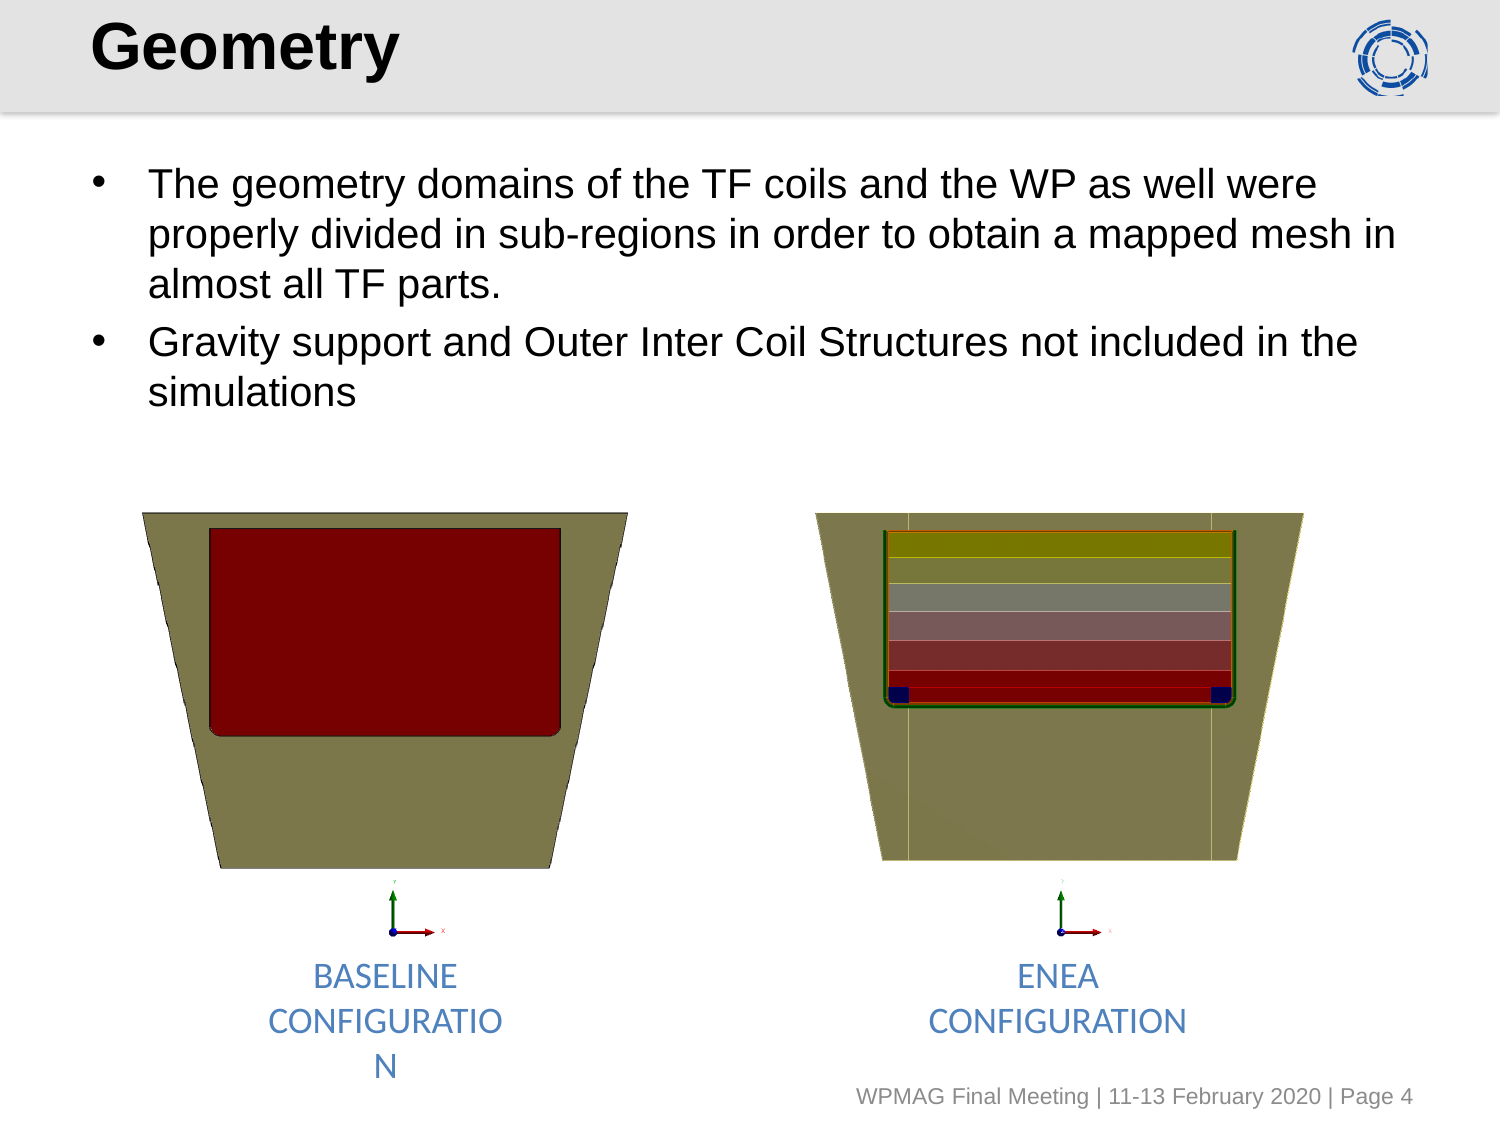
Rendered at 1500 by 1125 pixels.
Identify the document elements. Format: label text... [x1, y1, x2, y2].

text_box ENEA CONFIGURATION [899, 961, 1217, 1065]
picture [753, 479, 1354, 953]
text_box BASELINE CONFIGURATION [247, 961, 525, 1065]
list The geometry domains of the TF coils and the WP as well were properly divided in sub-regions in order to obtain a mapped mesh in almost all TF parts. Gravity support and Outer Inter Coil Structures not included in the simulations [76, 149, 1427, 953]
footer WPMAG Final Meeting | 11-13 February 2020 | Page 4 [76, 1073, 1429, 1118]
picture [77, 479, 694, 953]
title Geometry [75, 12, 1313, 88]
